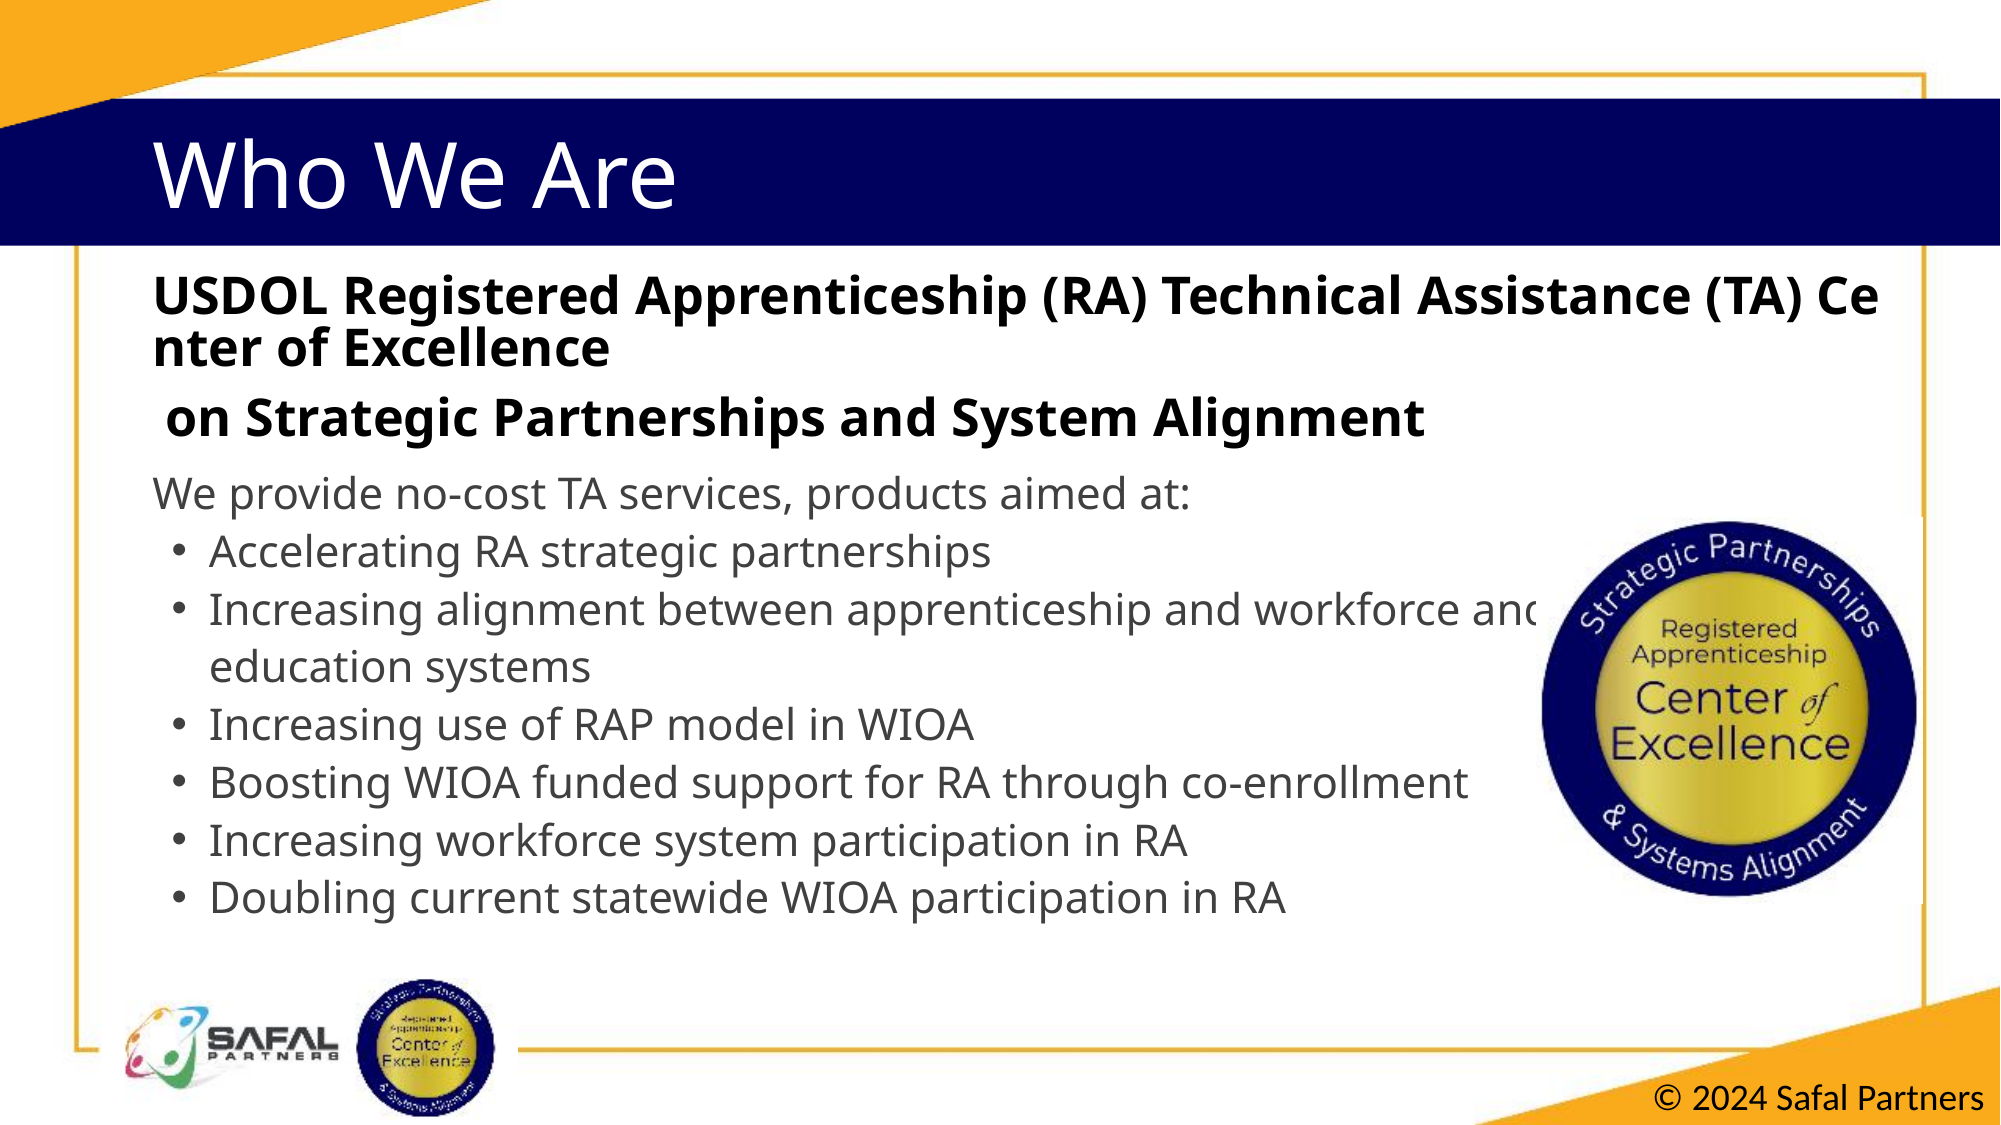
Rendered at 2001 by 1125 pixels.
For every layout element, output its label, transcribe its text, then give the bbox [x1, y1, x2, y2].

text_box USDOL Registered Apprenticeship (RA) Technical Assistance (TA) Center of Excellence on Strategic Partnerships and System Alignment [137, 254, 1923, 448]
picture [0, 0, 2000, 1125]
list We provide no-cost TA services, products aimed at: Accelerating RA strategic partnerships Increasing alignment between apprenticeship and workforce and education systems ​ Increasing use of RAP model in WIOA Boosting WIOA funded support for RA through co-enrollment Increasing workforce system participation in RA Doubling current statewide WIOA participation in RA [137, 453, 1582, 972]
text_box © 2024 Safal Partners [1637, 1065, 2000, 1125]
title Who We Are [137, 70, 1942, 288]
